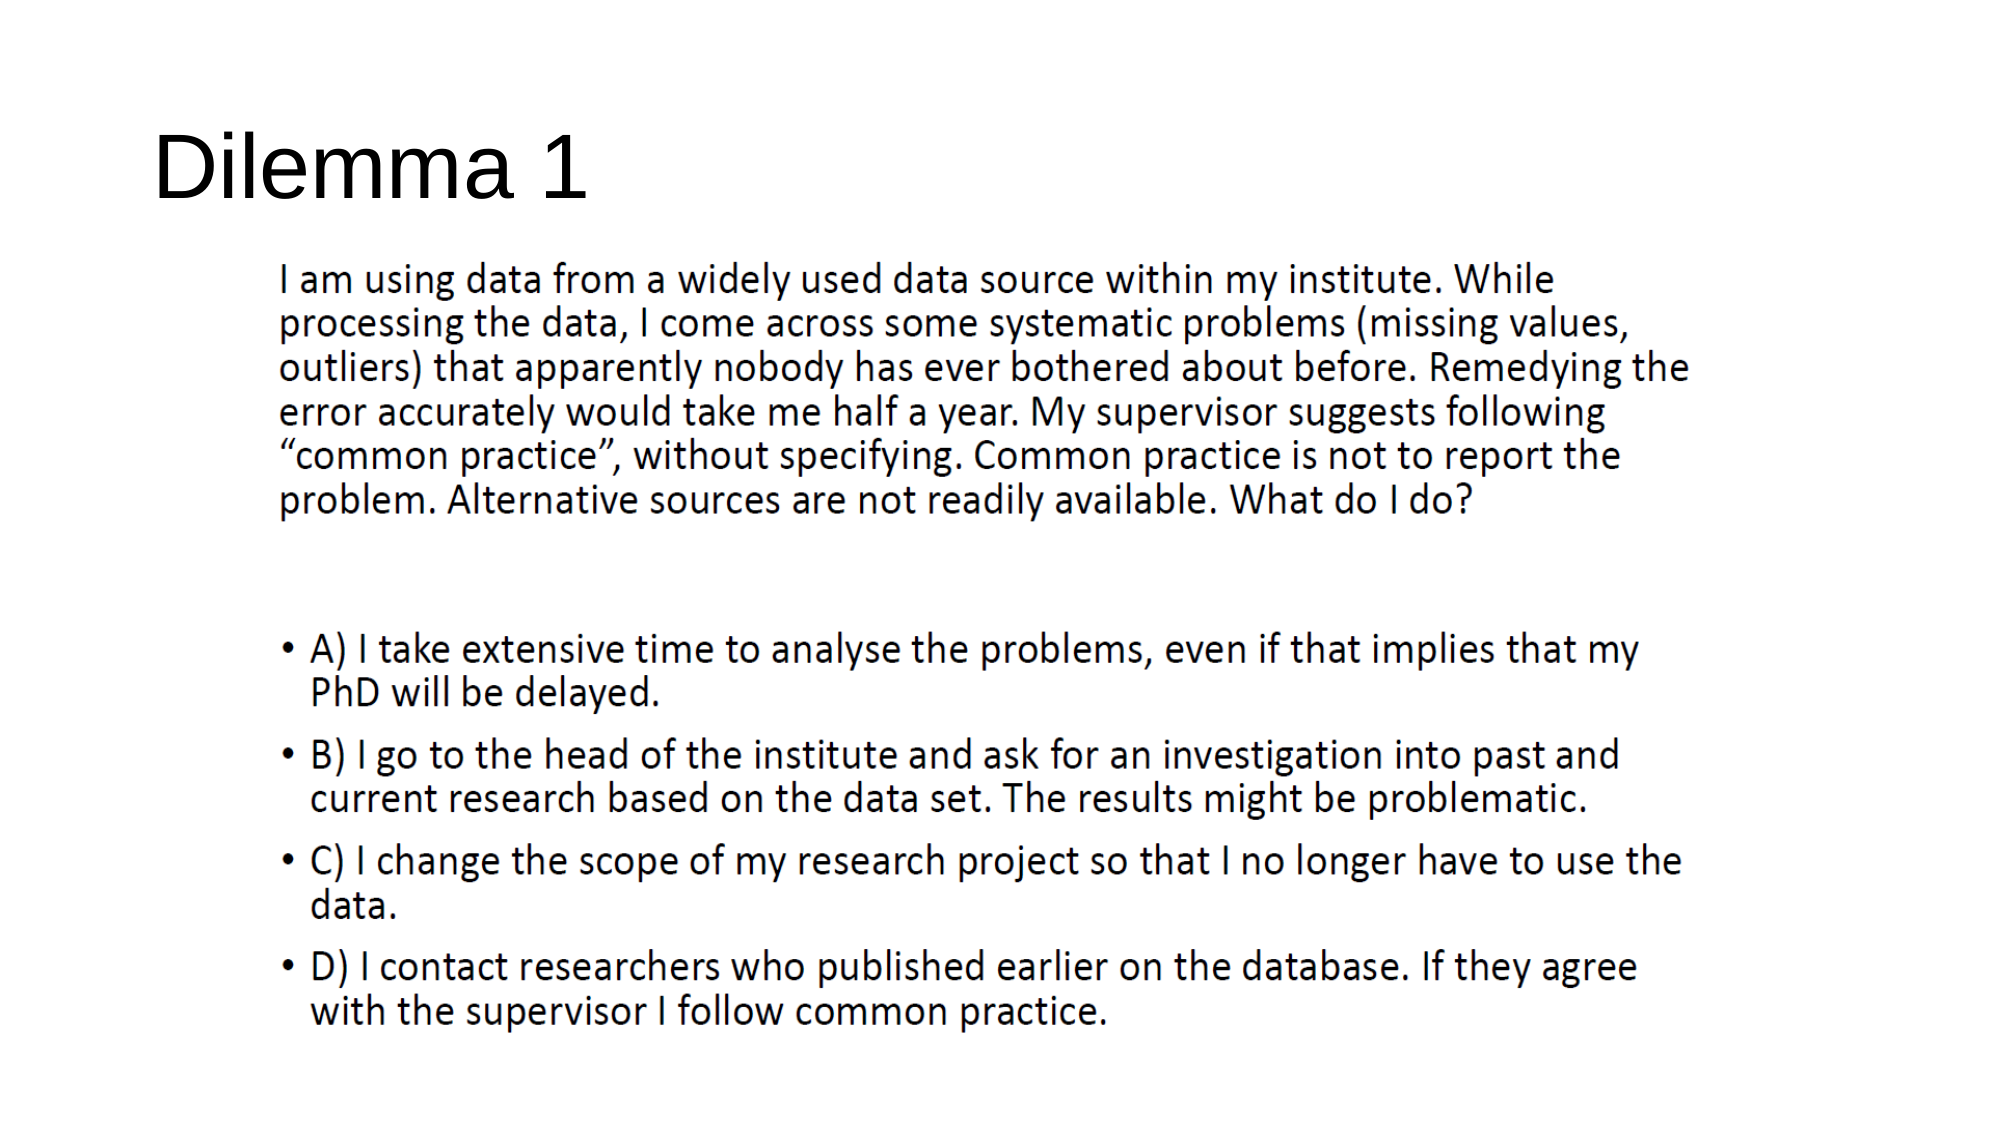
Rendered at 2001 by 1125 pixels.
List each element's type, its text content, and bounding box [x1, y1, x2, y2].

title Dilemma 1 [137, 59, 1863, 278]
picture [266, 254, 1697, 1046]
